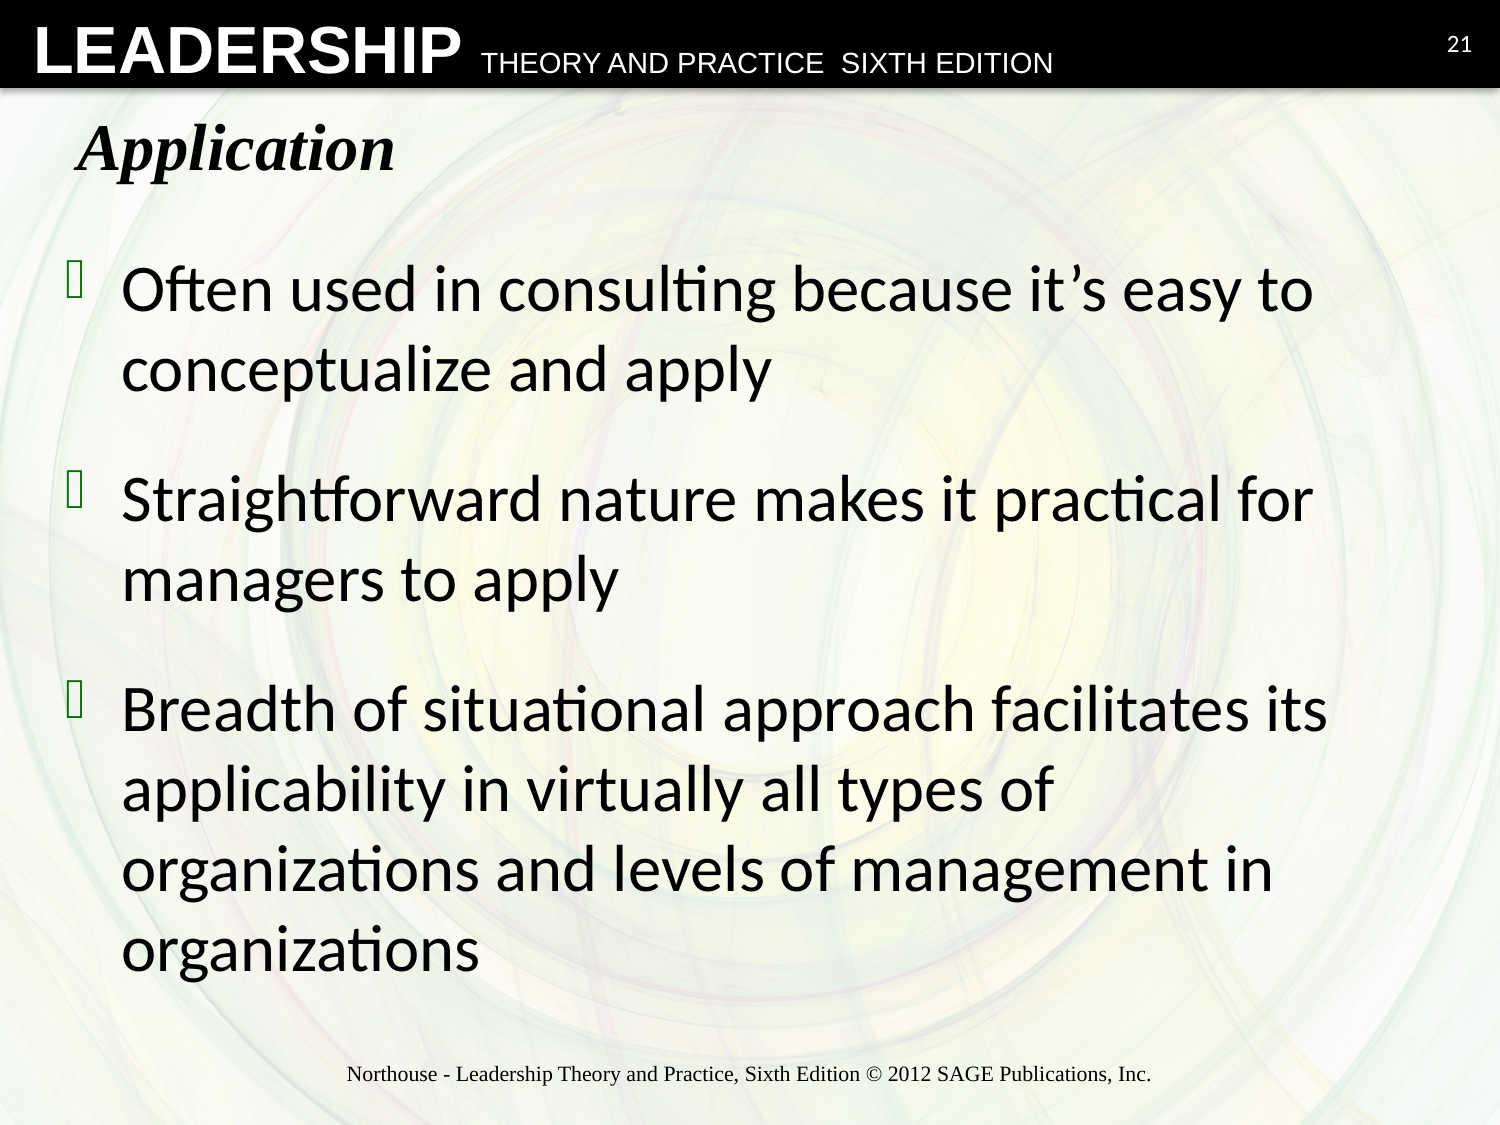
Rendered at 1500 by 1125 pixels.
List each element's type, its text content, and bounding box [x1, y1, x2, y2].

slide_number 21 [1425, 12, 1488, 73]
list Often used in consulting because it’s easy to conceptualize and apply Straightforward nature makes it practical for managers to apply Breadth of situational approach facilitates its applicability in virtually all types of organizations and levels of management in organizations [49, 237, 1438, 1026]
picture [0, 88, 1500, 1125]
title Application [62, 74, 1401, 213]
footer Northouse - Leadership Theory and Practice, Sixth Edition © 2012 SAGE Publications, Inc. [75, 1042, 1425, 1103]
